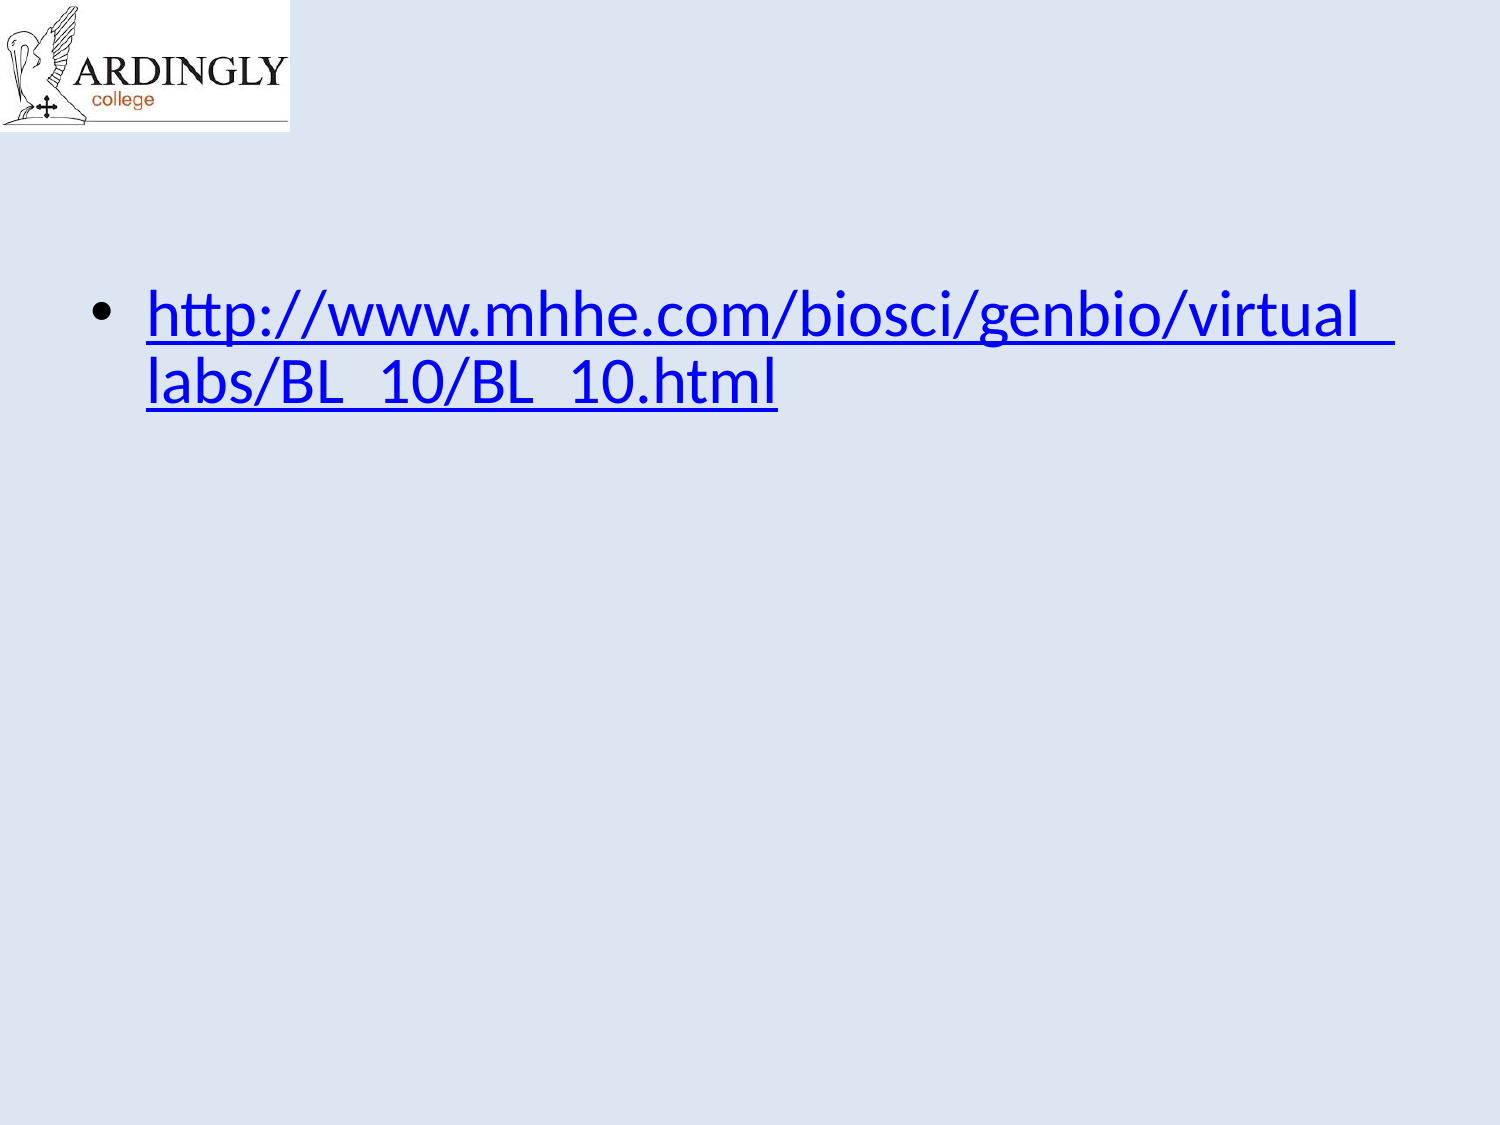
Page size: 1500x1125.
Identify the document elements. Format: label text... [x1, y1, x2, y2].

list http://www.mhhe.com/biosci/genbio/virtual_labs/BL_10/BL_10.html [75, 262, 1425, 1005]
picture [0, 0, 290, 132]
